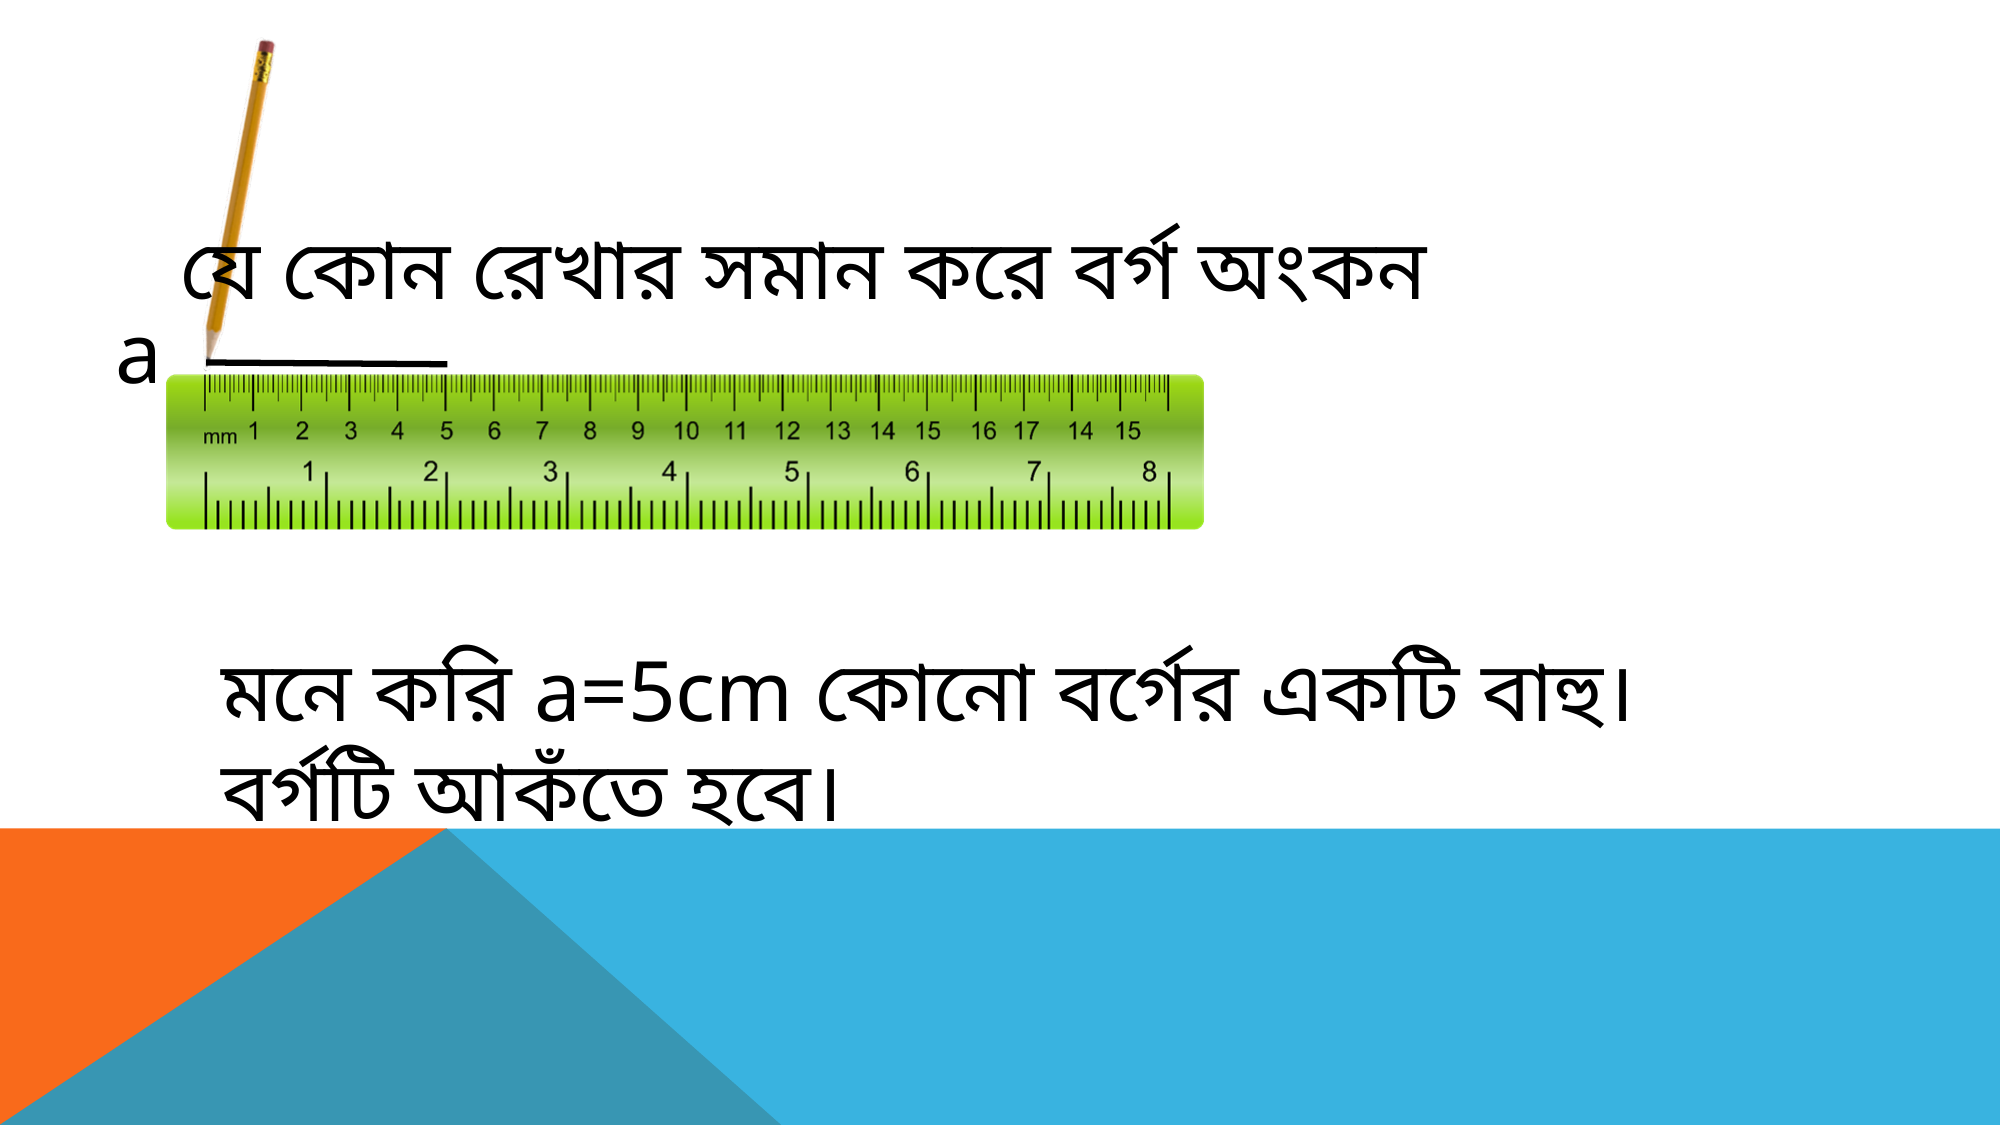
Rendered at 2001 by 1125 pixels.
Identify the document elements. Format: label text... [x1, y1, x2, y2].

text_box মনে করি a=5cm কোনো বর্গের একটি বাহু। বর্গটি আকঁতে হবে। [206, 630, 1793, 846]
picture [43, 1, 1209, 535]
text_box a [100, 292, 193, 408]
text_box যে কোন রেখার সমান করে বর্গ অংকন [373, 208, 2000, 324]
